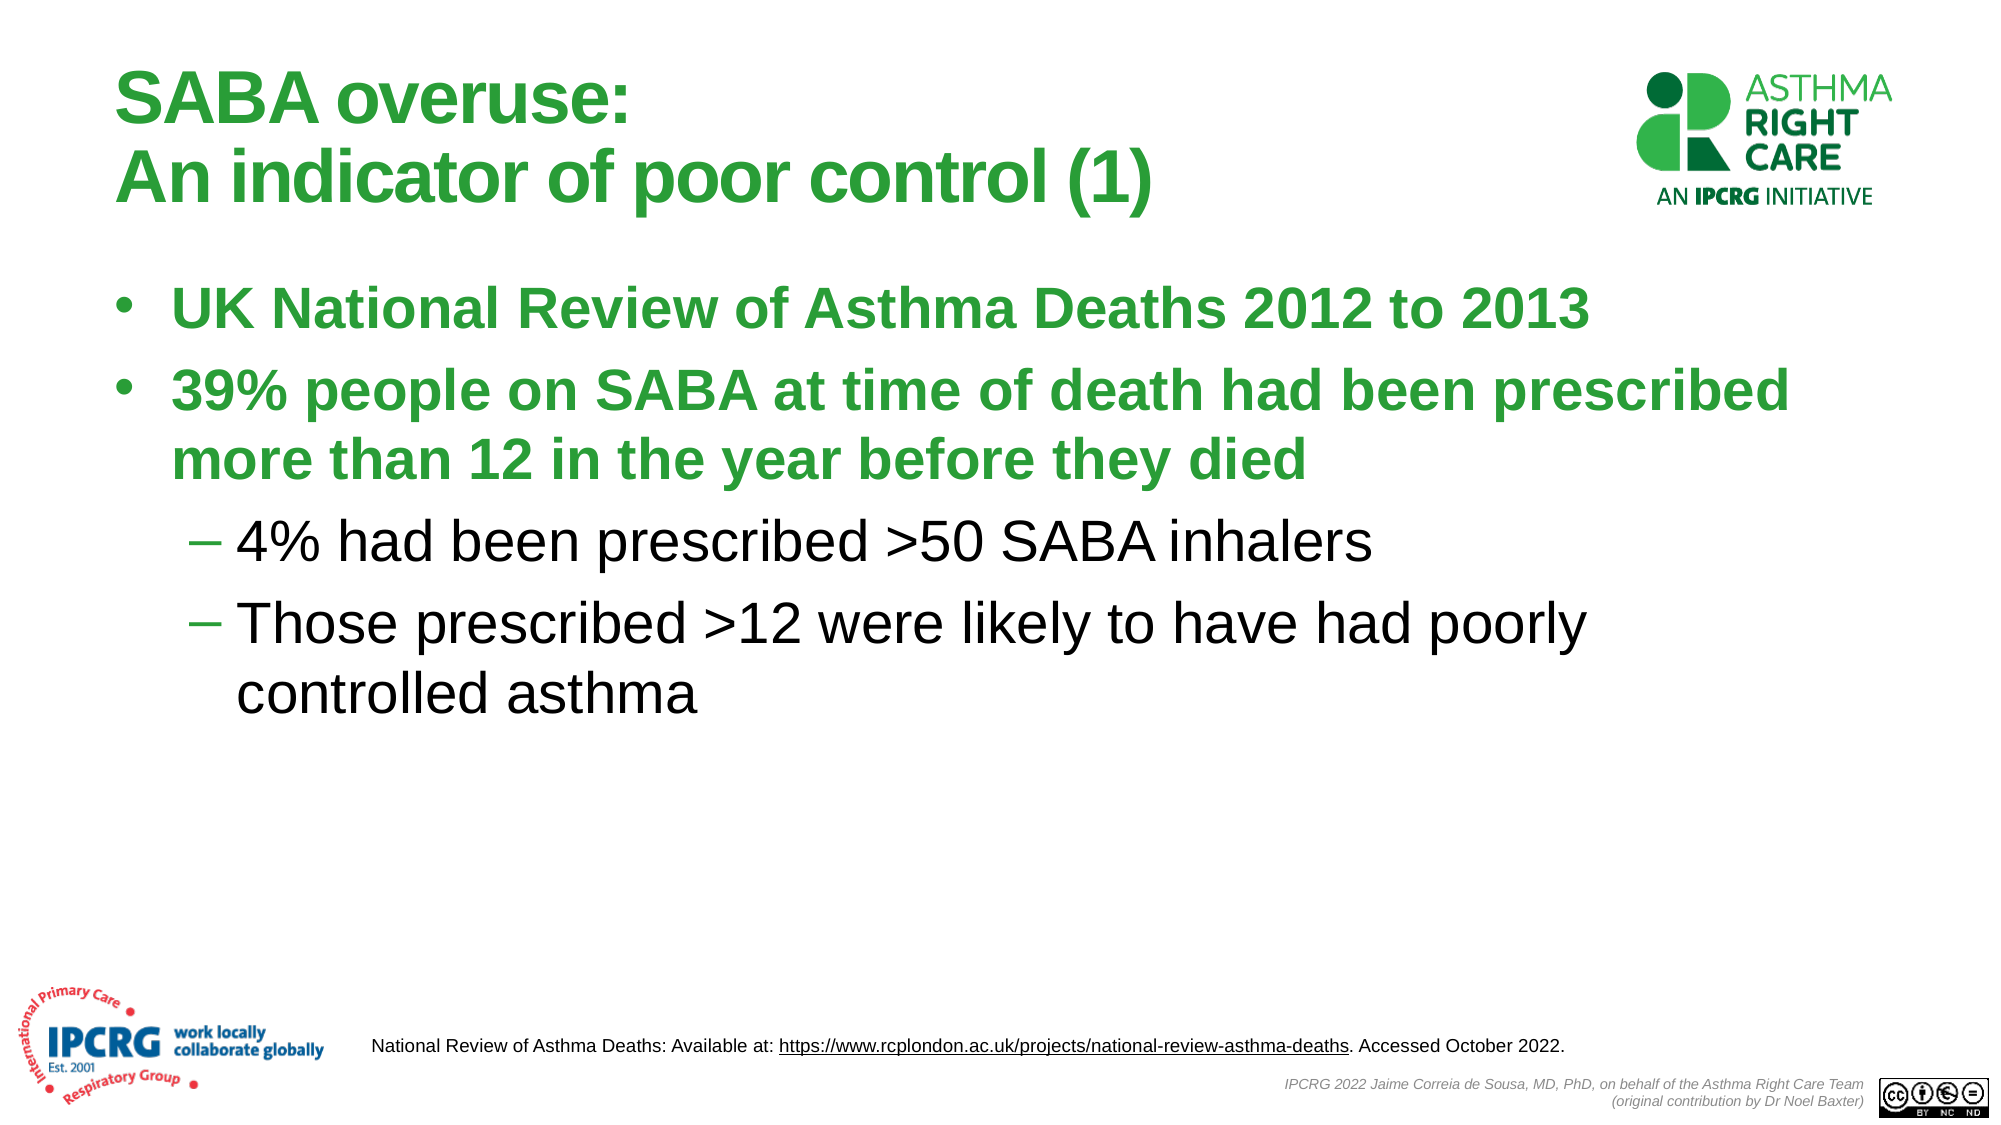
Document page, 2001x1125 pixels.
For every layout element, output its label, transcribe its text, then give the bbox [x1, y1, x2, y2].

picture [18, 987, 324, 1105]
text_box National Review of Asthma Deaths: Available at: https://www.rcplondon.ac.uk/projects/national-review-asthma-deaths. Accessed October 2022. [356, 1026, 1644, 1064]
list UK National Review of Asthma Deaths 2012 to 2013 39% people on SABA at time of death had been prescribed more than 12 in the year before they died 4% had been prescribed >50 SABA inhalers Those prescribed >12 were likely to have had poorly controlled asthma [99, 262, 1900, 1005]
title SABA overuse: An indicator of poor control (1) [99, 45, 1304, 233]
picture [1879, 1078, 1989, 1118]
picture [1628, 67, 1900, 210]
